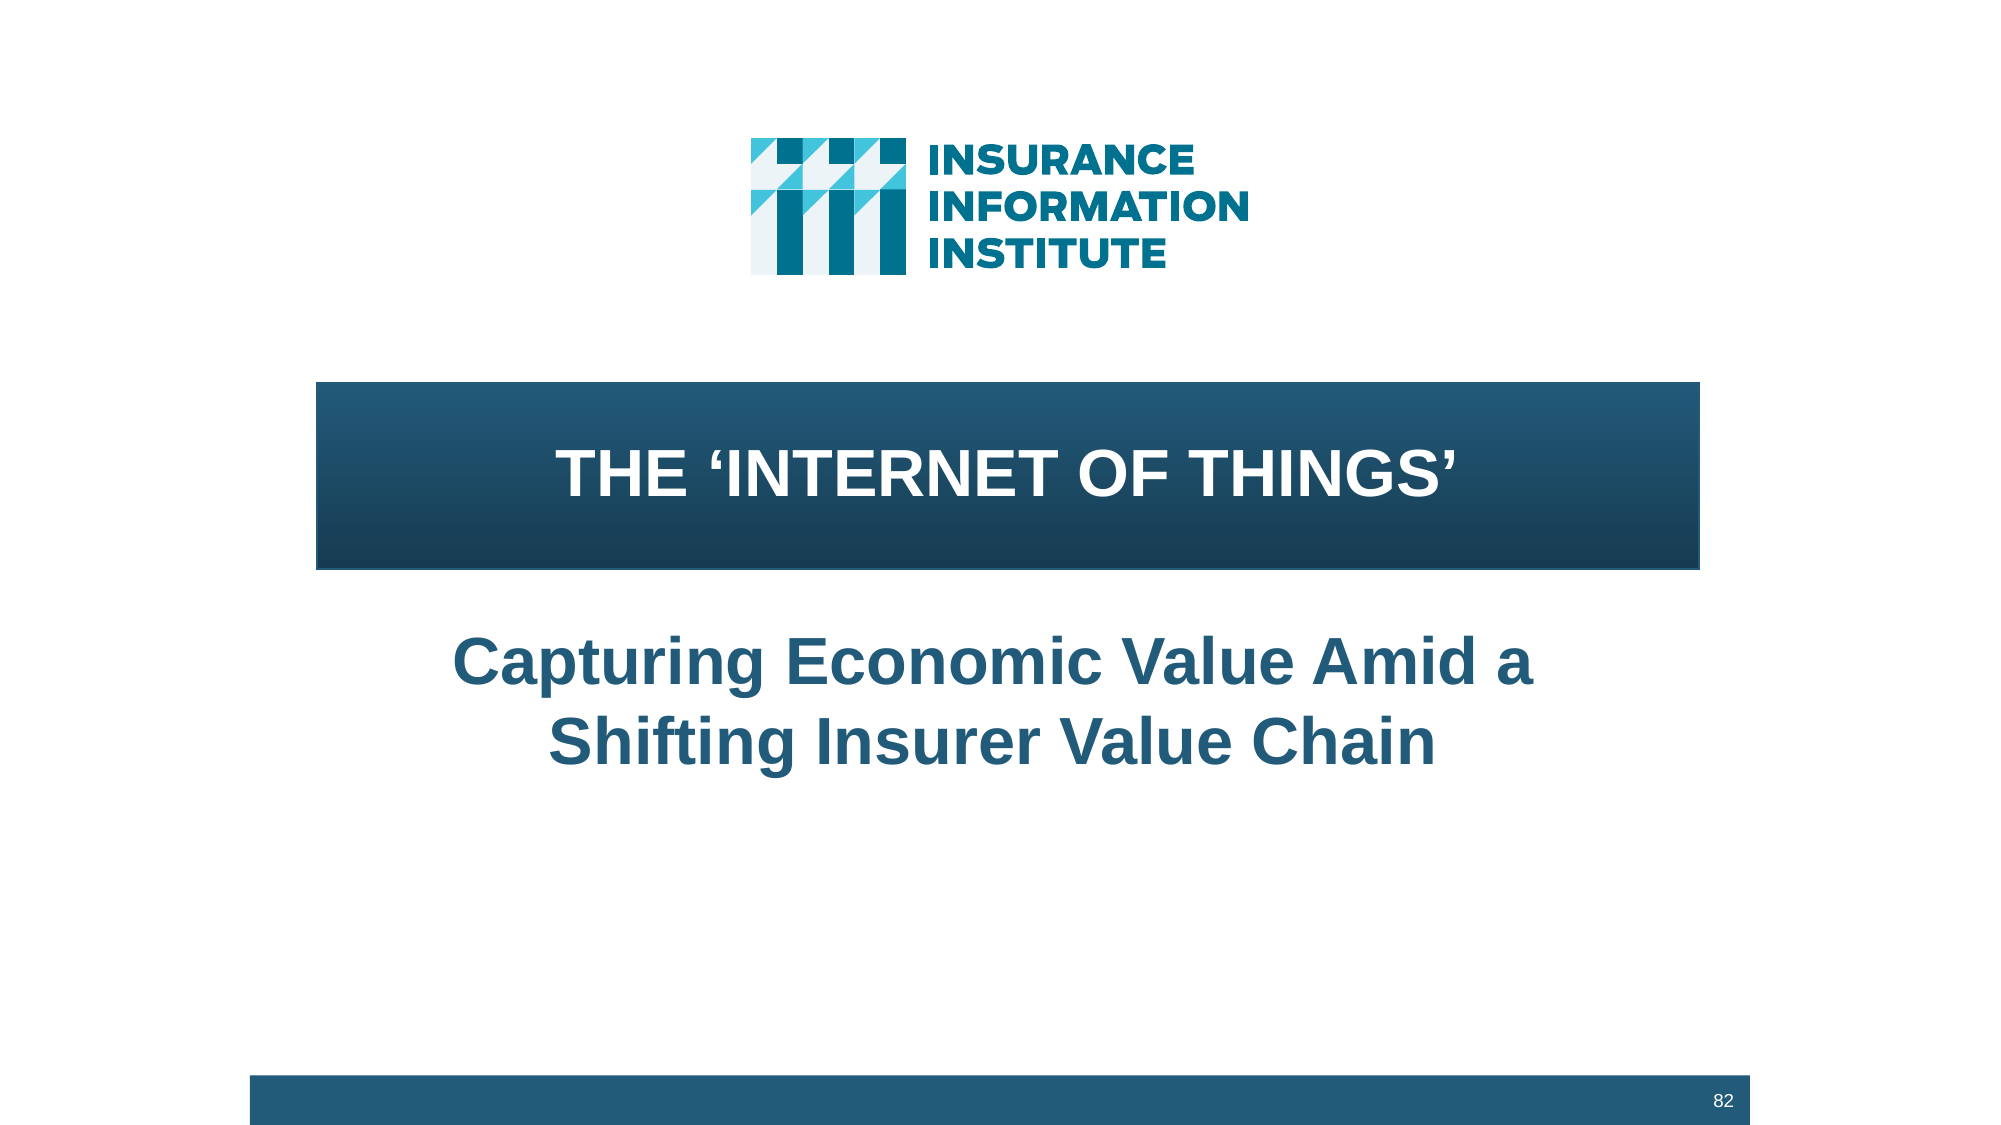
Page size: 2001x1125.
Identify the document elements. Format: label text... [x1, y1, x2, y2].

text_box 82 [1660, 1091, 1735, 1112]
text_box [249, 1075, 1750, 1125]
text_box Capturing Economic Value Amid a Shifting Insurer Value Chain [308, 610, 1679, 786]
text_box THE ‘INTERNET OF THINGS’ [316, 382, 1699, 569]
picture [750, 137, 1248, 275]
